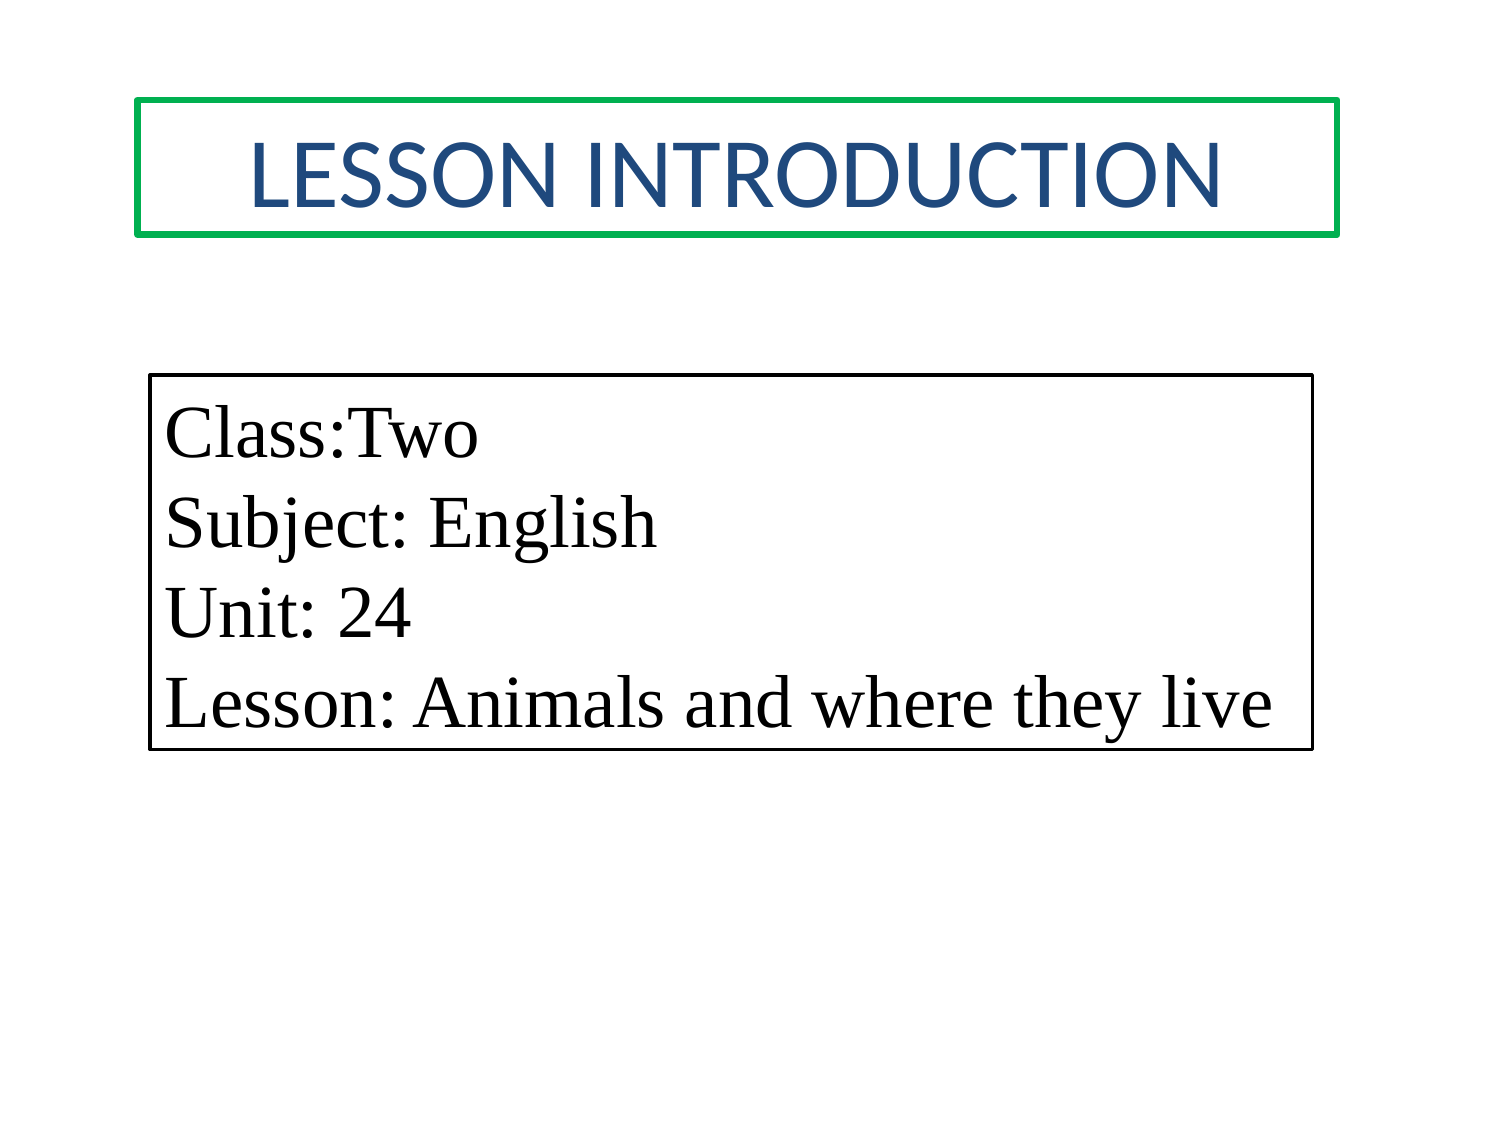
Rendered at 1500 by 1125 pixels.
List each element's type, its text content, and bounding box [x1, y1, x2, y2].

text_box Class:Two Subject: English Unit: 24 Lesson: Animals and where they live [150, 374, 1313, 750]
text_box LESSON INTRODUCTION [137, 99, 1338, 235]
